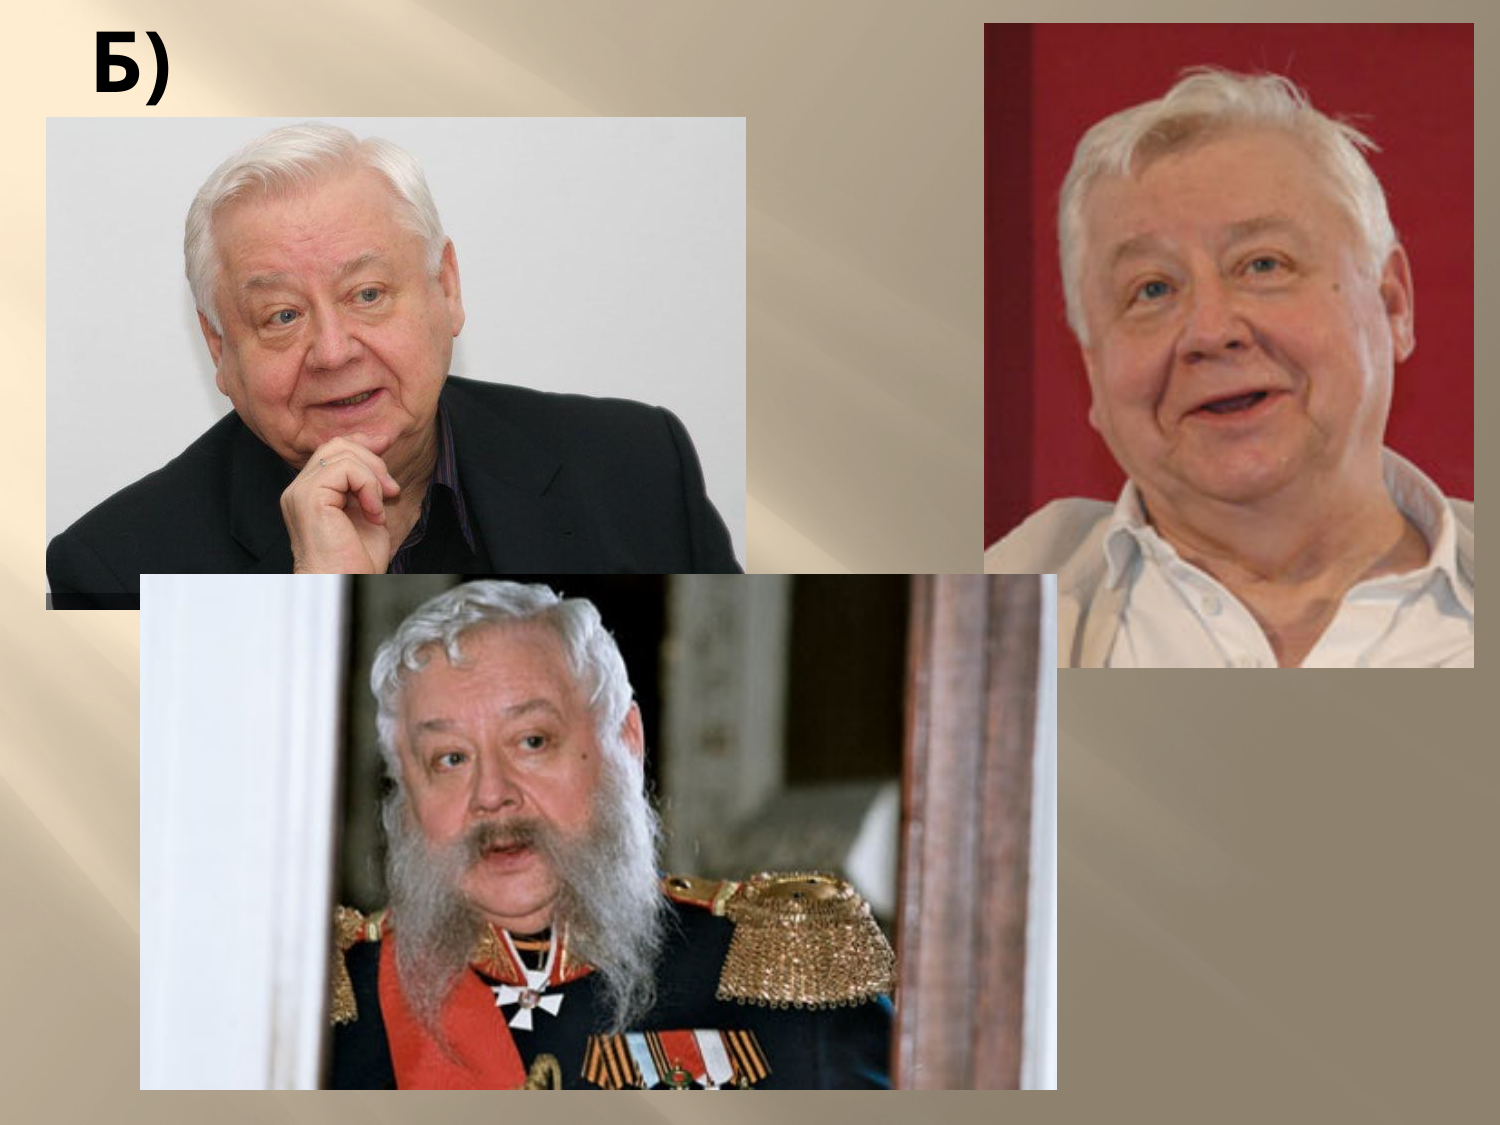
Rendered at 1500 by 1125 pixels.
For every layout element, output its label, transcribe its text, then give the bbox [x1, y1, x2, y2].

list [46, 116, 746, 610]
picture [140, 573, 1057, 1091]
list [984, 23, 1475, 669]
title Б) [75, 0, 1425, 118]
